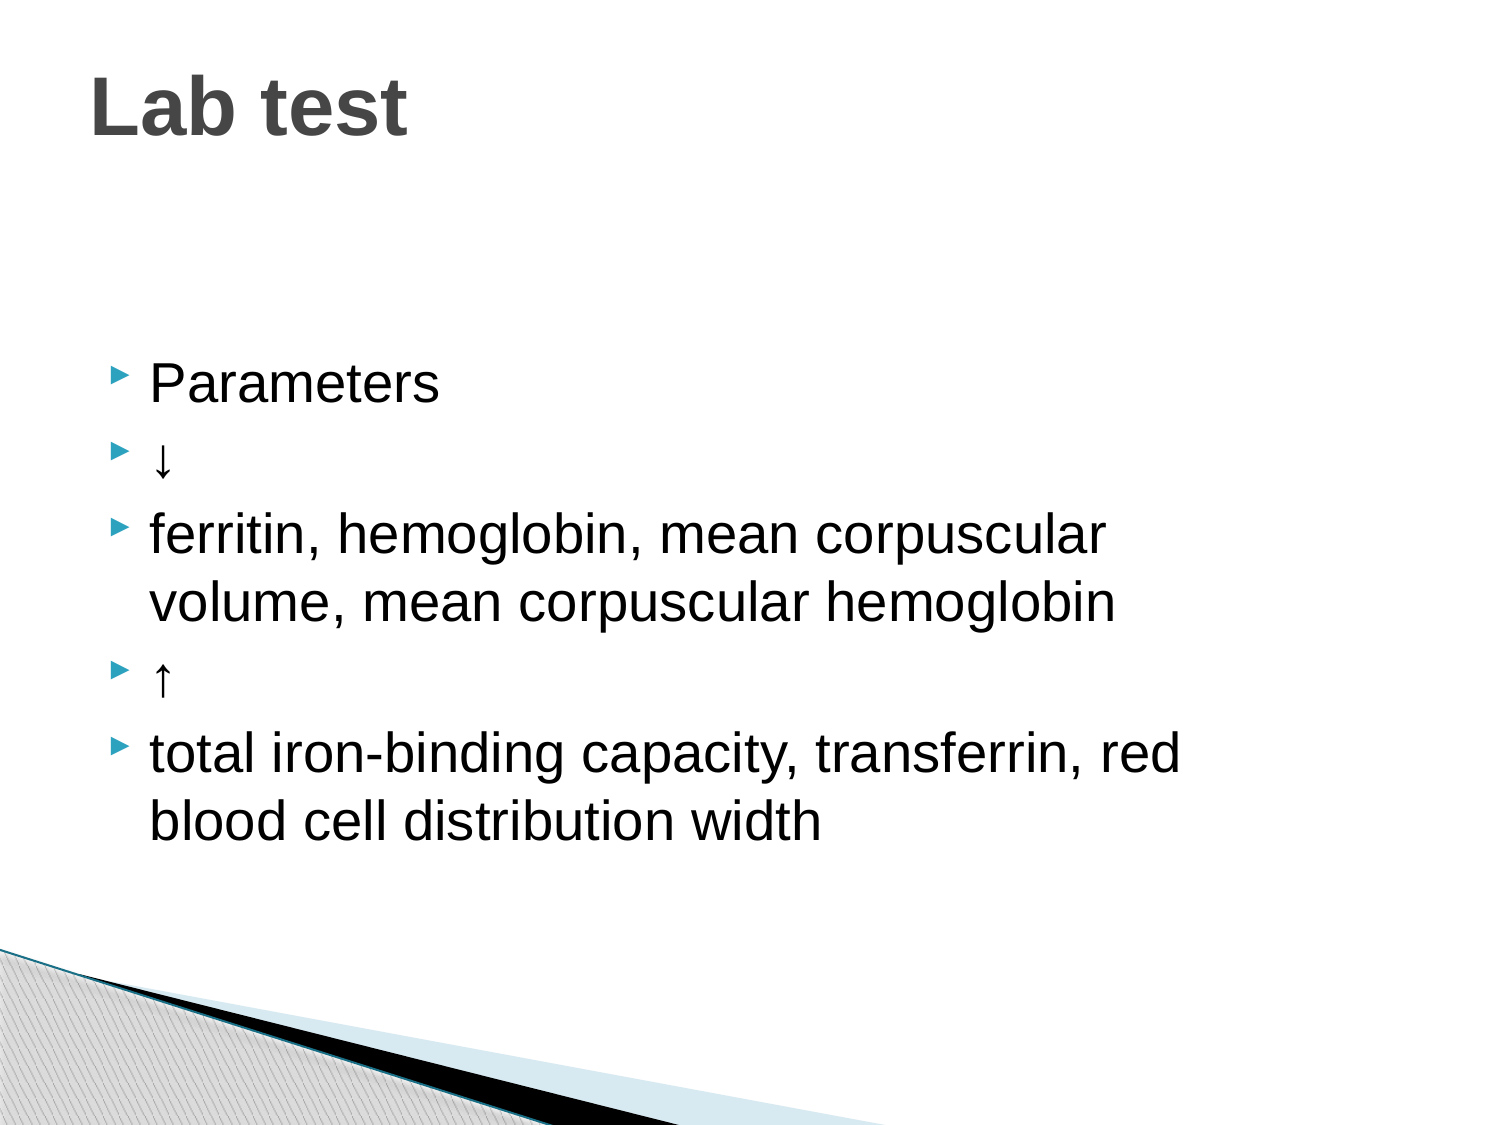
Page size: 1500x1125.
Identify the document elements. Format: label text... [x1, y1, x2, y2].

text_box Lab test [75, 45, 1325, 233]
text_box Parameters ↓ ferritin, hemoglobin, mean corpuscular volume, mean corpuscular hemoglobin ↑ total iron-binding capacity, transferrin, red blood cell distribution width [75, 262, 1325, 1050]
